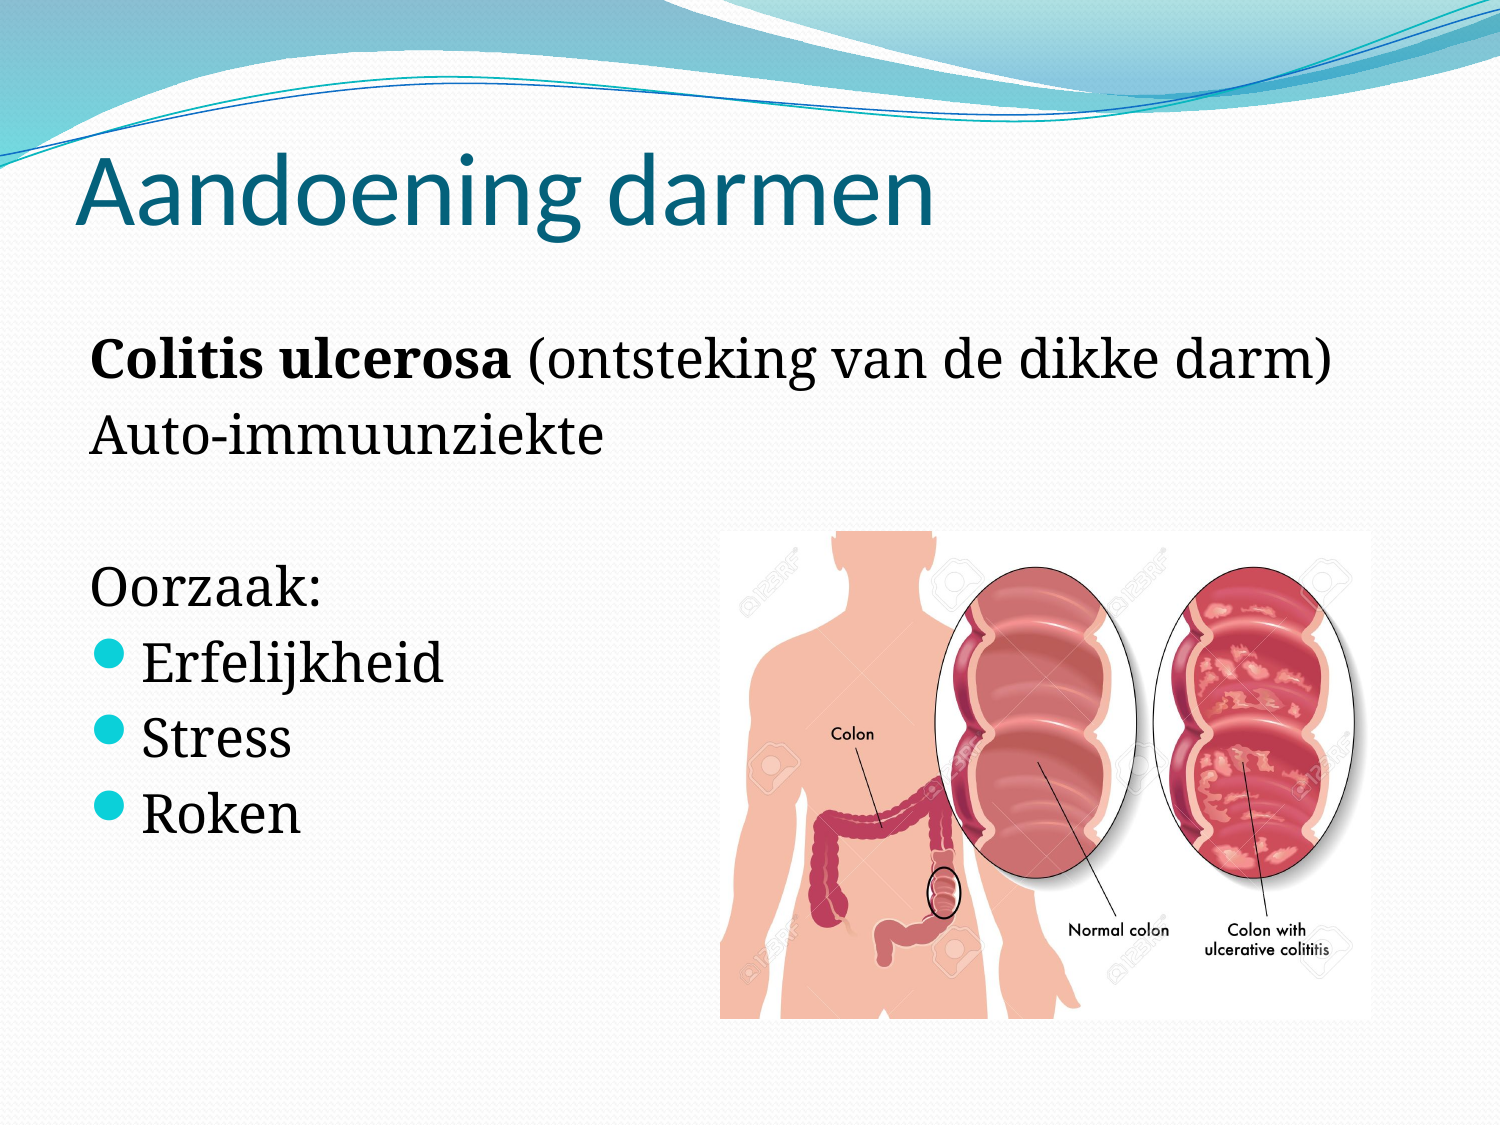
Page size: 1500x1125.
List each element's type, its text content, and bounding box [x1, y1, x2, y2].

list Colitis ulcerosa (ontsteking van de dikke darm) Auto-immuunziekte Oorzaak: Erfelijkheid Stress Roken [75, 317, 1425, 1038]
picture [720, 530, 1371, 1019]
title Aandoening darmen [75, 58, 1425, 247]
